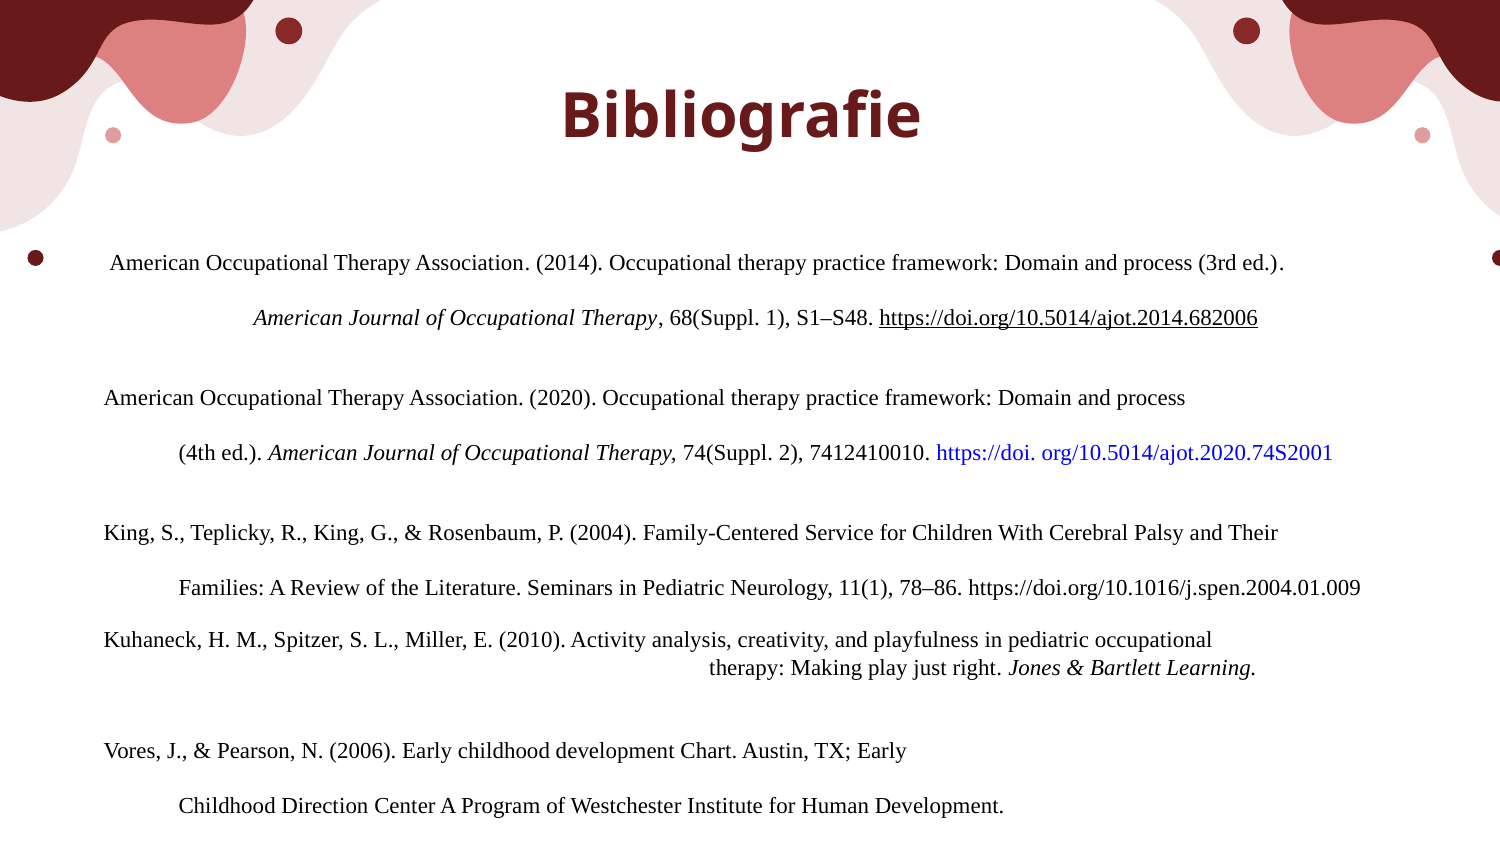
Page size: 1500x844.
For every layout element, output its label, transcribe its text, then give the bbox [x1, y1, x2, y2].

title Bibliografie [88, 59, 1412, 154]
list American Occupational Therapy Association. (2014). Occupational therapy practice framework: Domain and process (3rd ed.). American Journal of Occupational Therapy, 68(Suppl. 1), S1–S48. https://doi.org/10.5014/ajot.2014.682006 American Occupational Therapy Association. (2020). Occupational therapy practice framework: Domain and process (4th ed.). American Journal of Occupational Therapy, 74(Suppl. 2), 7412410010. https://doi. org/10.5014/ajot.2020.74S2001 King, S., Teplicky, R., King, G., & Rosenbaum, P. (2004). Family-Centered Service for Children With Cerebral Palsy and Their Families: A Review of the Literature. Seminars in Pediatric Neurology, 11(1), 78–86. https://doi.org/10.1016/j.spen.2004.01.009 Kuhaneck, H. M., Spitzer, S. L., Miller, E. (2010). Activity analysis, creativity, and playfulness in pediatric occupational therapy: Making play just right. Jones & Bartlett Learning. Vores, J., & Pearson, N. (2006). Early childhood development Chart. Austin, TX; Early Childhood Direction Center A Program of Westchester Institute for Human Development. [88, 205, 1412, 792]
